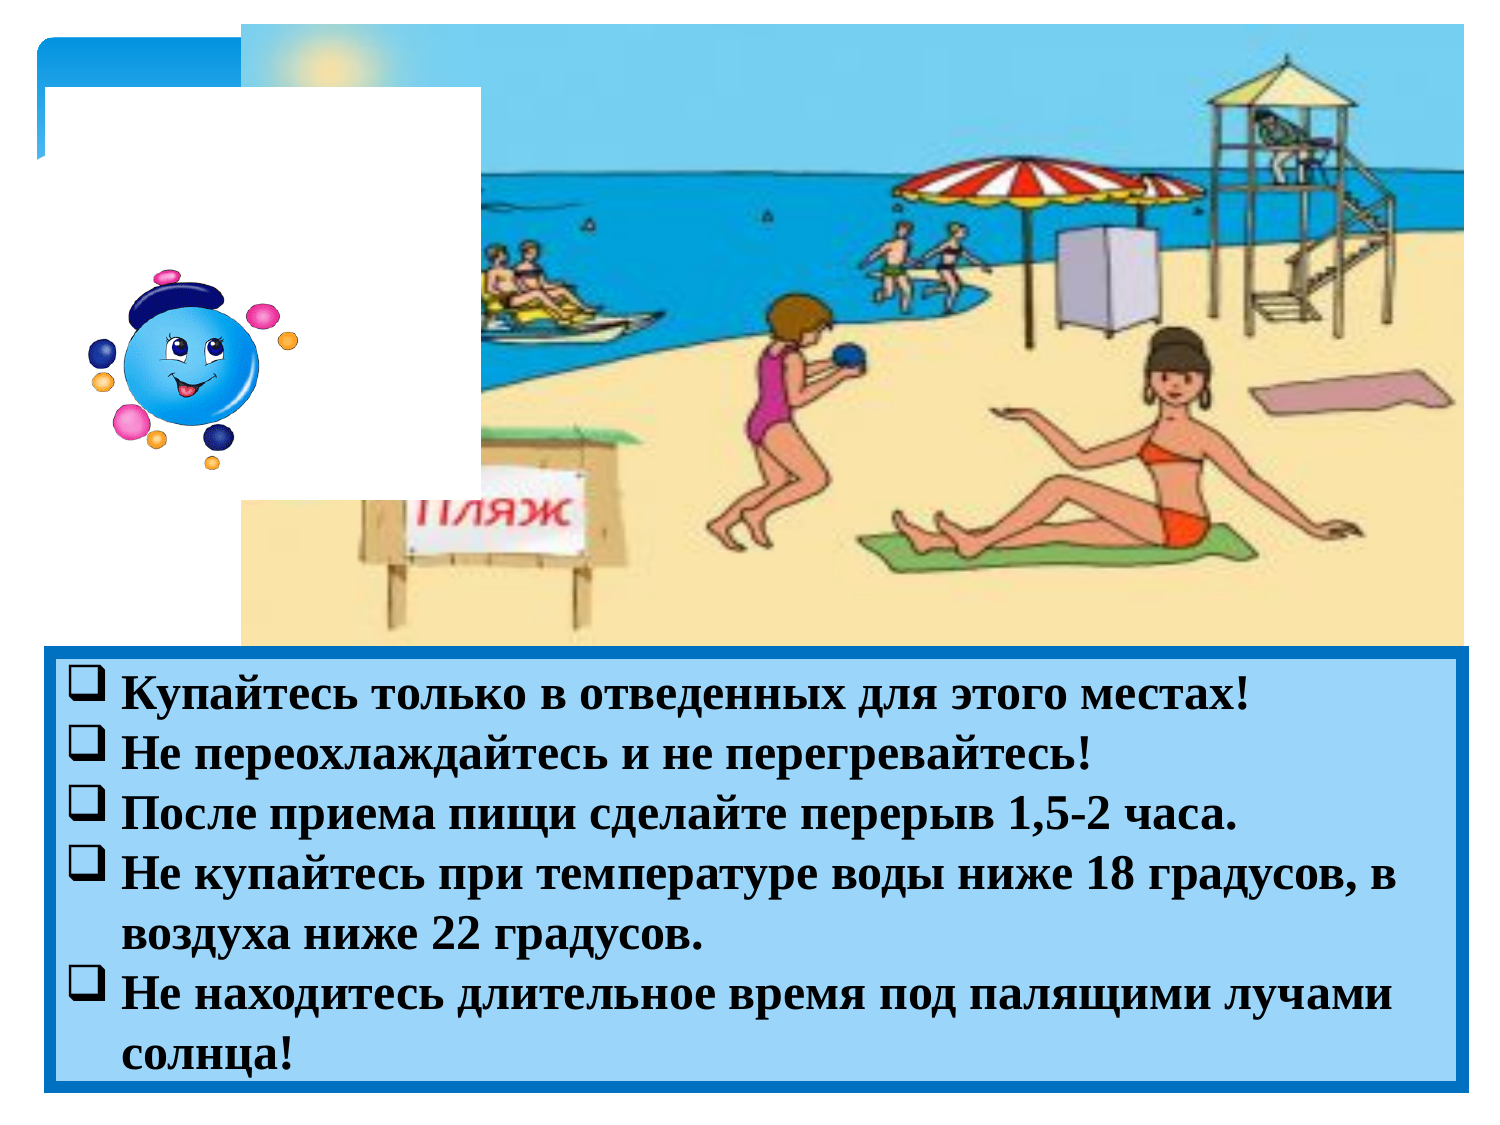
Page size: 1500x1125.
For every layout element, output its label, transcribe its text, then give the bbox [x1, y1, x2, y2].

picture [45, 24, 1464, 651]
text_box Купайтесь только в отведенных для этого местах! Не переохлаждайтесь и не перегревайтесь! После приема пищи сделайте перерыв 1,5-2 часа. Не купайтесь при температуре воды ниже 18 градусов, в воздуха ниже 22 градусов. Не находитесь длительное время под палящими лучами солнца! [49, 652, 1463, 1087]
